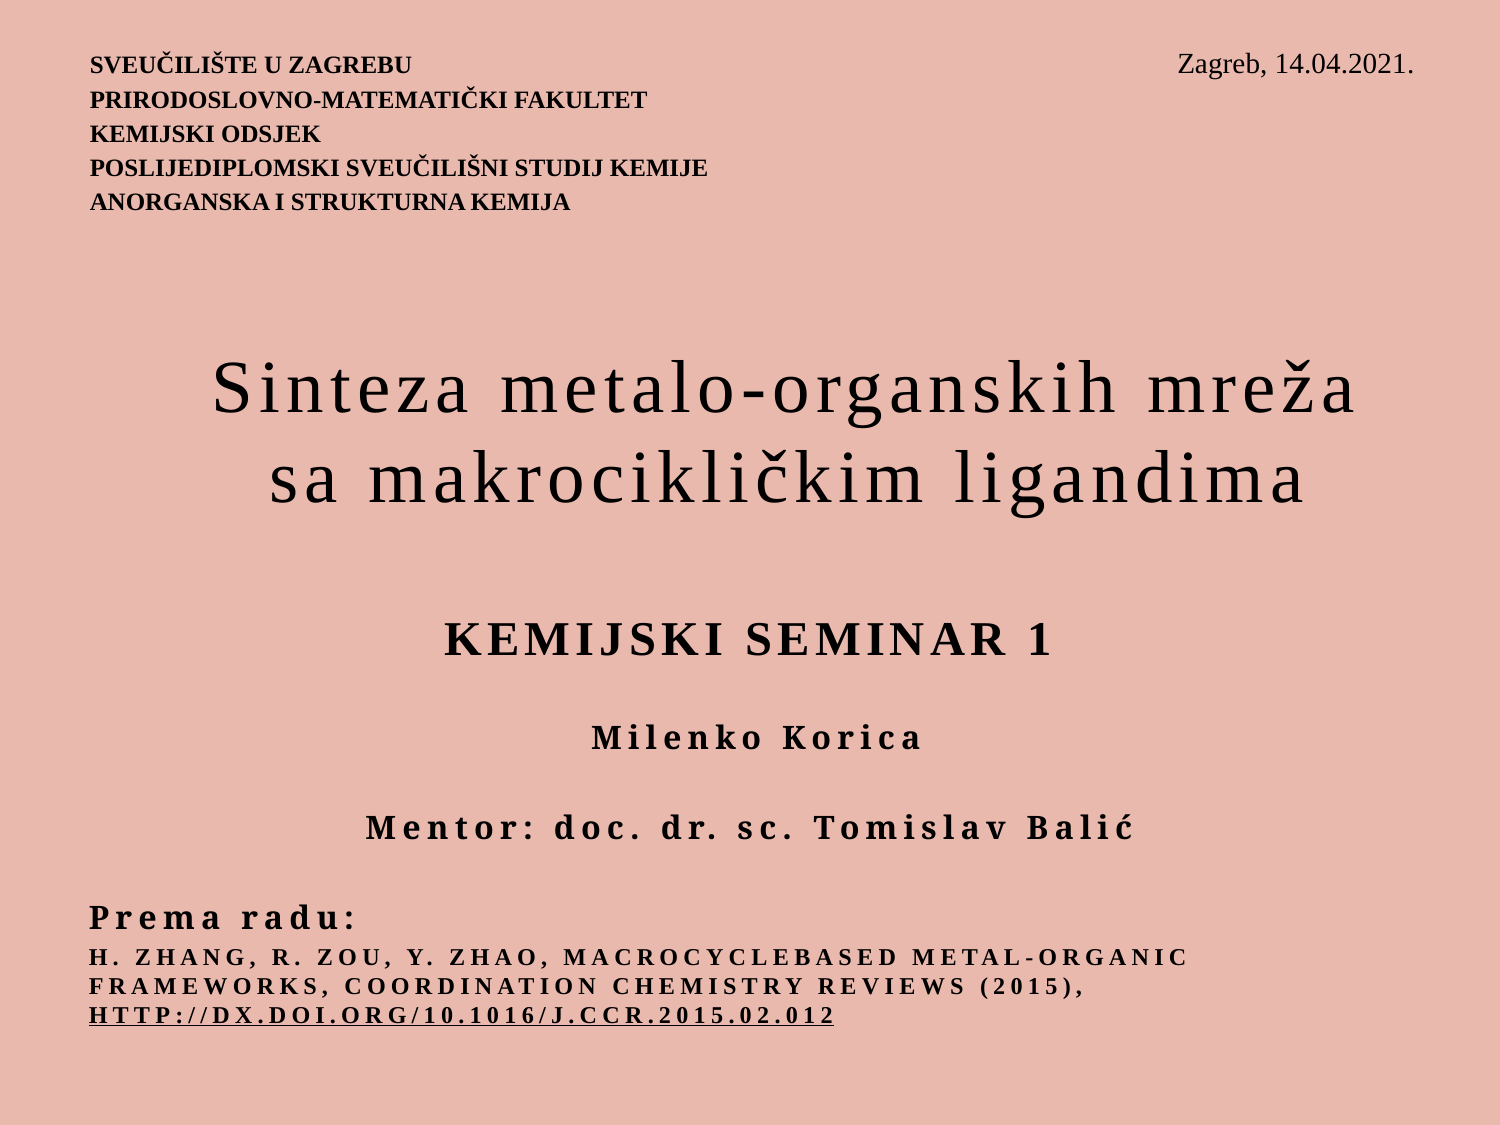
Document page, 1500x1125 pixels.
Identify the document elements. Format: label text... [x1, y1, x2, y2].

text_box SVEUČILIŠTE U ZAGREBU PRIRODOSLOVNO-MATEMATIČKI FAKULTET KEMIJSKI ODSJEK POSLIJEDIPLOMSKI SVEUČILIŠNI STUDIJ KEMIJE ANORGANSKA I STRUKTURNA KEMIJA [74, 37, 738, 223]
title Sinteza metalo-organskih mreža sa makrocikličkim ligandima [150, 262, 1425, 525]
subtitle Kemijski seminar 1 Milenko Korica Mentor: doc. dr. sc. Tomislav Balić Prema radu: H. Zhang, R. Zou, Y. Zhao, MacrocycleBased Metal-Organic Frameworks, Coordination Chemistry Reviews (2015), http://dx.doi.org/10.1016/j.ccr.2015.02.012 [73, 600, 1424, 1038]
text_box Zagreb, 14.04.2021. [1162, 37, 1450, 88]
